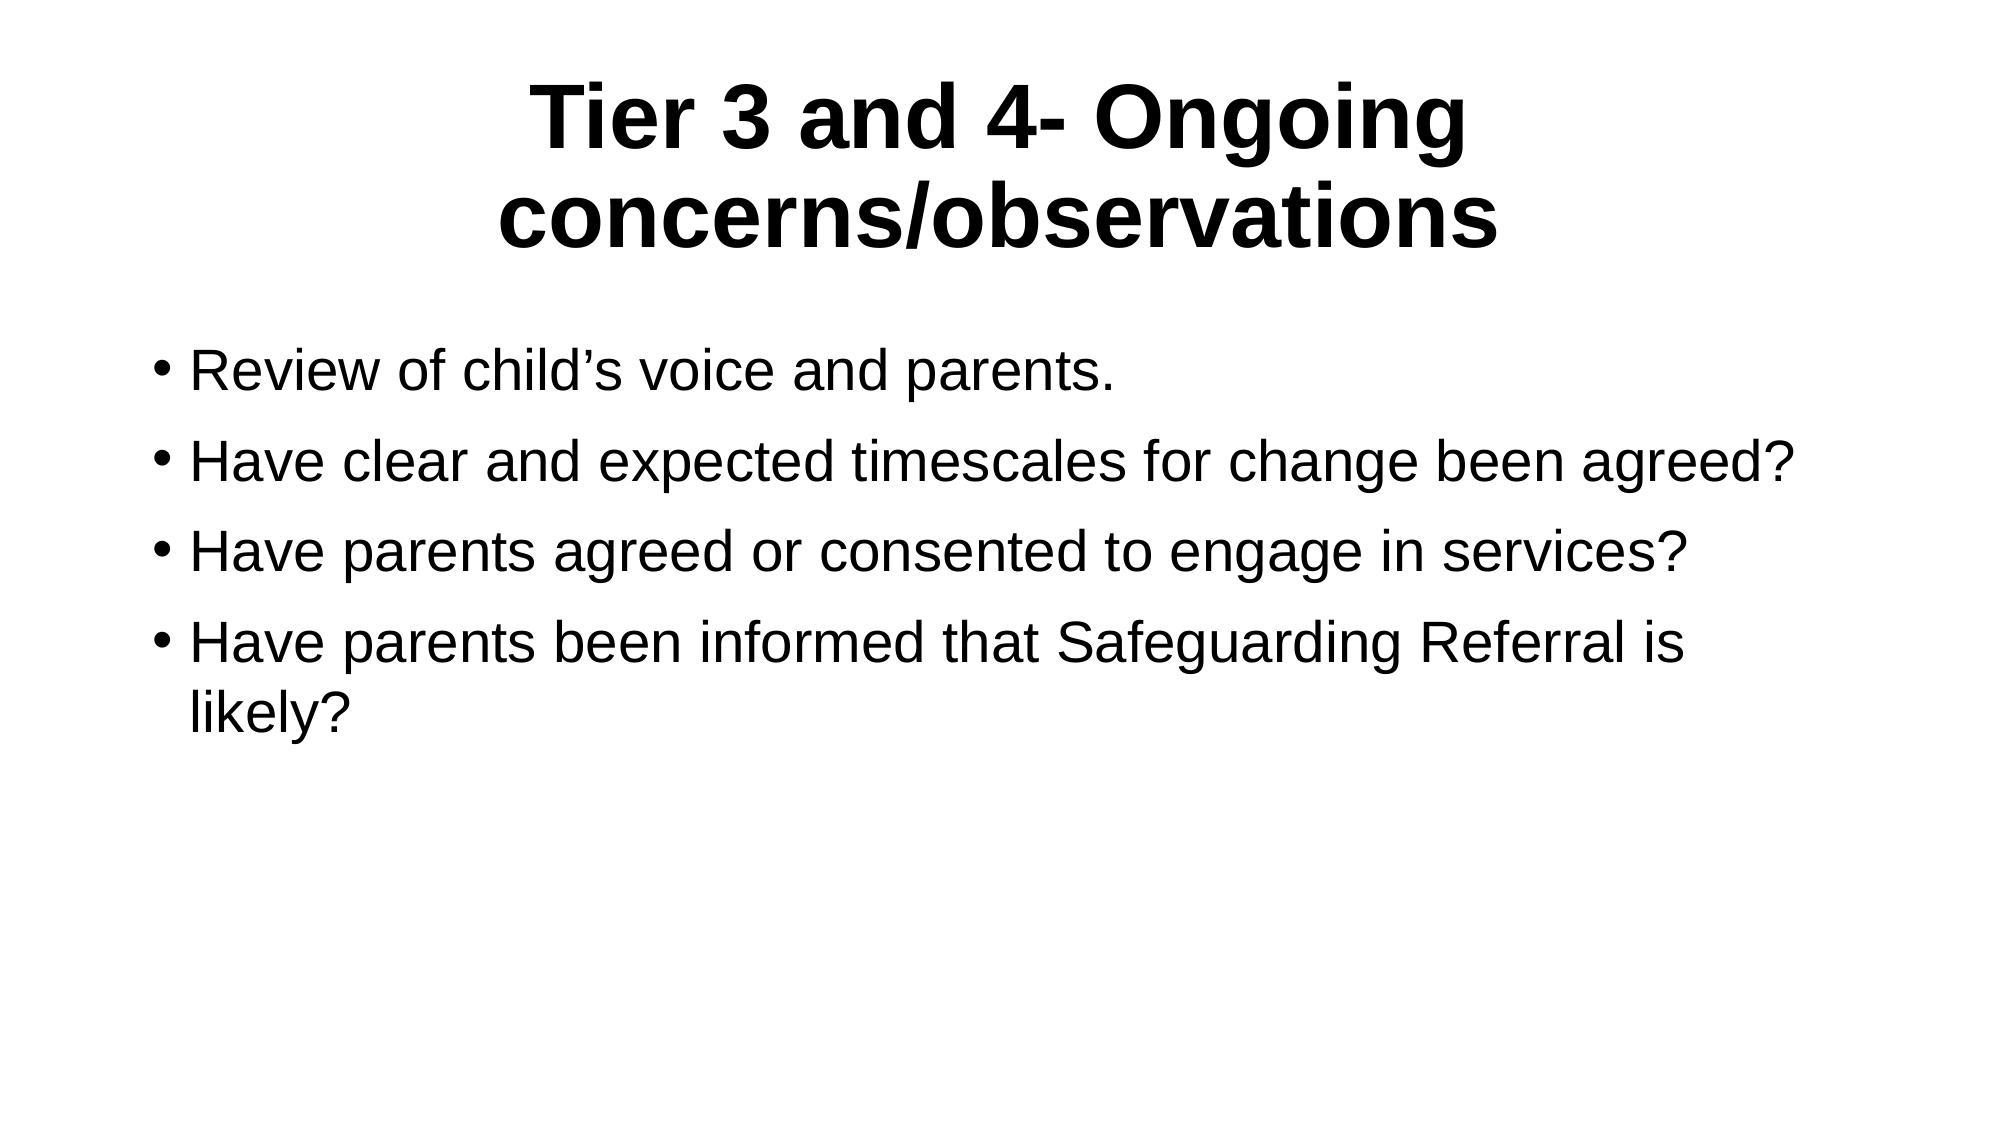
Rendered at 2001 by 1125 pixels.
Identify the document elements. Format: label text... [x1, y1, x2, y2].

title Tier 3 and 4- Ongoing concerns/observations [137, 59, 1863, 278]
list Review of child’s voice and parents. Have clear and expected timescales for change been agreed? Have parents agreed or consented to engage in services? Have parents been informed that Safeguarding Referral is likely? [137, 324, 1863, 1014]
